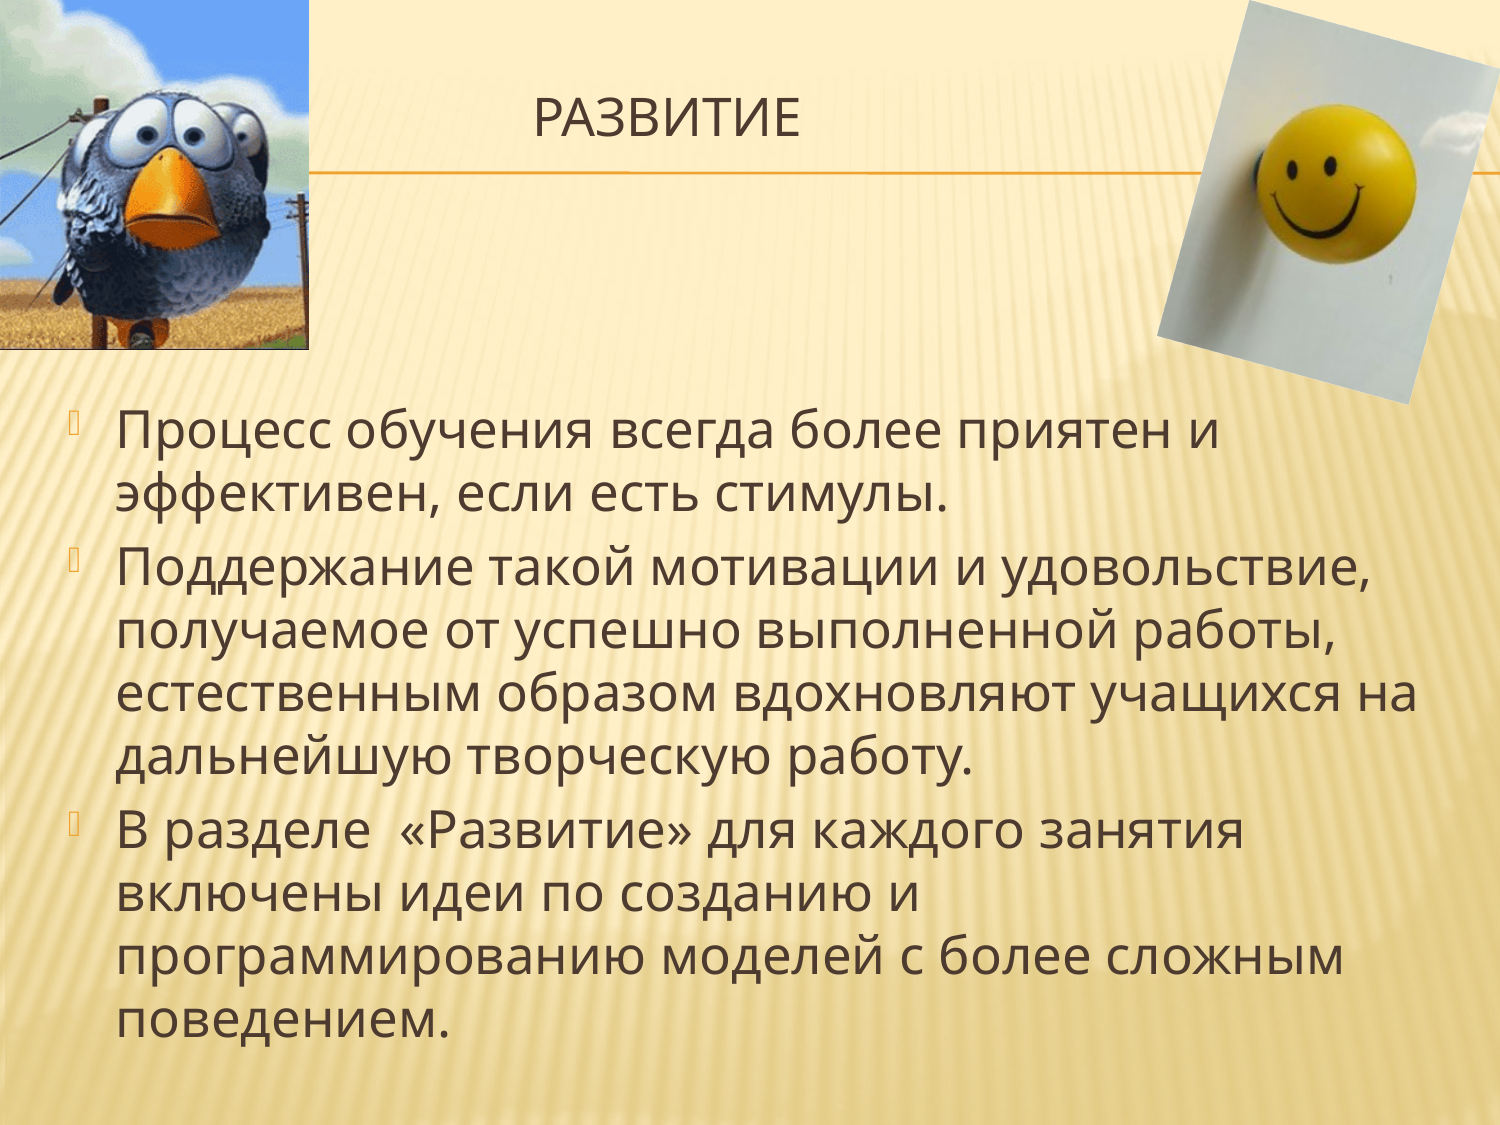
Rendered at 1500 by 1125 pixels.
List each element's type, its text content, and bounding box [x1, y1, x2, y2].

title Развитие [317, 75, 1148, 213]
list Процесс обучения всегда более приятен и эффективен, если есть стимулы. Поддержание такой мотивации и удовольствие, получаемое от успешно выполненной работы, естественным образом вдохновляют учащихся на дальнейшую творческую работу. В разделе «Развитие» для каждого занятия включены идеи по созданию и программированию моделей с более сложным поведением. [53, 314, 1479, 1057]
picture [0, 0, 309, 351]
picture [1186, 343, 1425, 404]
picture [1154, 1, 1500, 333]
